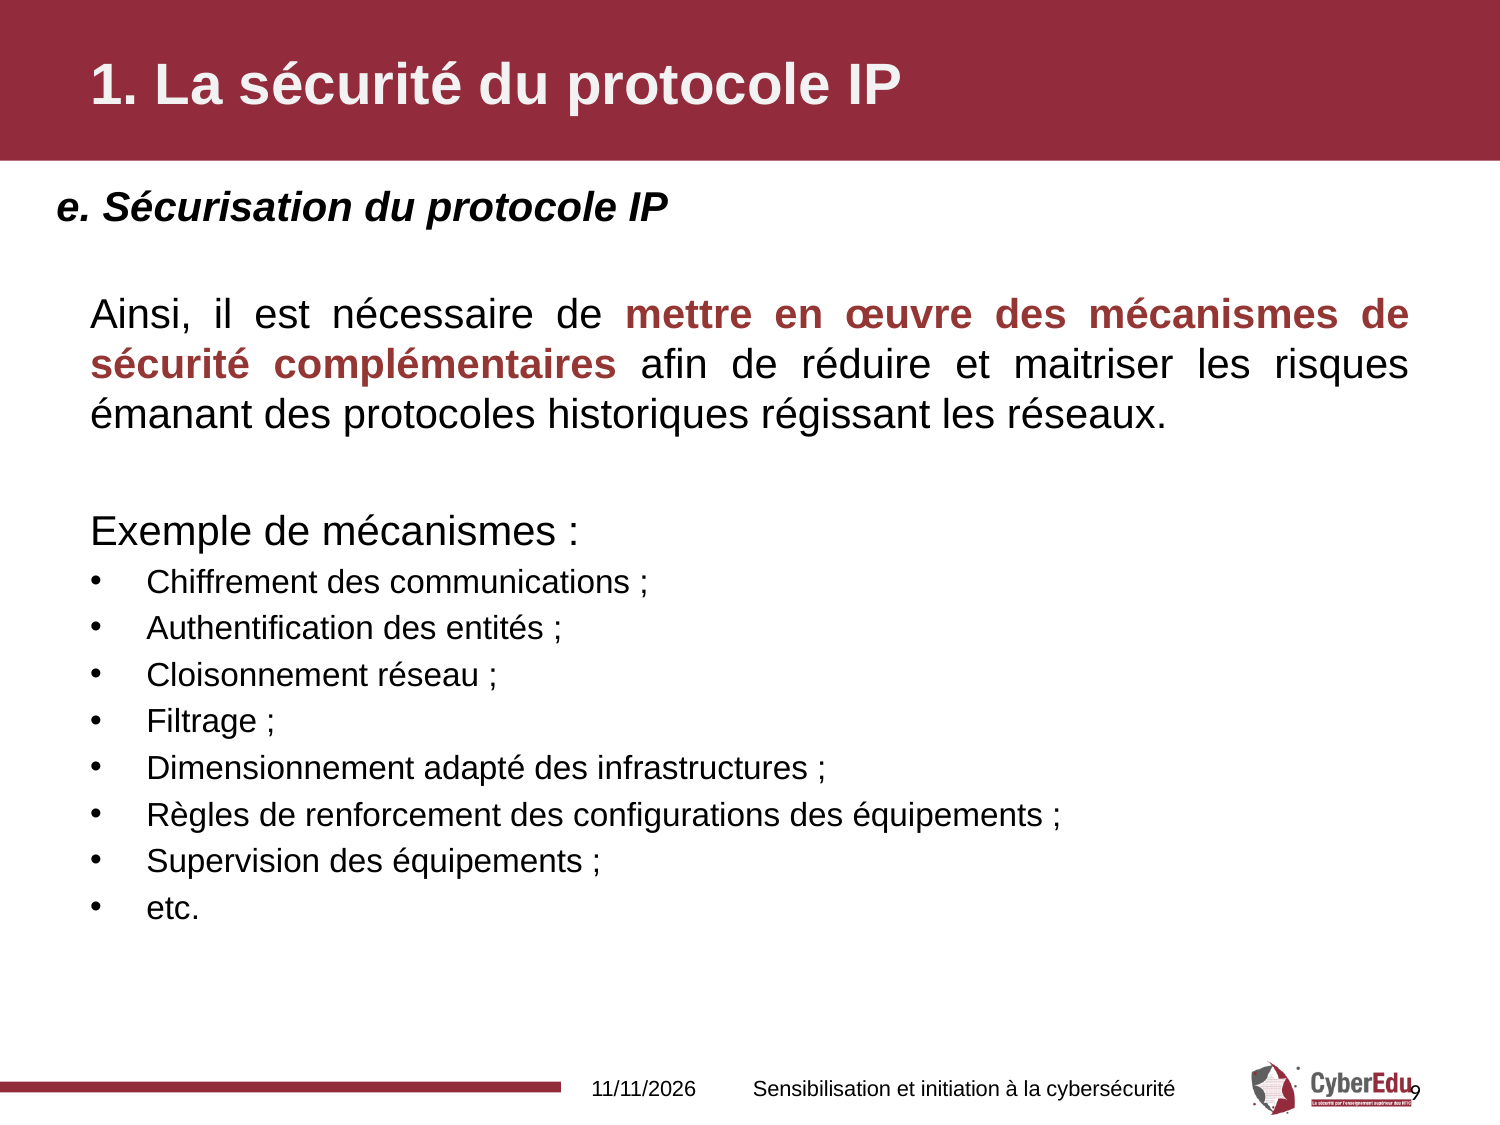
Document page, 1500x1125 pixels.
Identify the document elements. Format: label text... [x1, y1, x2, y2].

text_box e. Sécurisation du protocole IP [41, 172, 1471, 268]
footer Sensibilisation et initiation à la cybersécurité [738, 1057, 1236, 1118]
picture [1246, 1060, 1412, 1115]
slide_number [561, 1057, 727, 1118]
title 1. La sécurité du protocole IP [75, 1, 1425, 161]
list Ainsi, il est nécessaire de mettre en œuvre des mécanismes de sécurité complémentaires afin de réduire et maitriser les risques émanant des protocoles historiques régissant les réseaux. Exemple de mécanismes : Chiffrement des communications ; Authentification des entités ; Cloisonnement réseau ; Filtrage ; Dimensionnement adapté des infrastructures ; Règles de renforcement des configurations des équipements ; Supervision des équipements ; etc. [75, 278, 1425, 1035]
